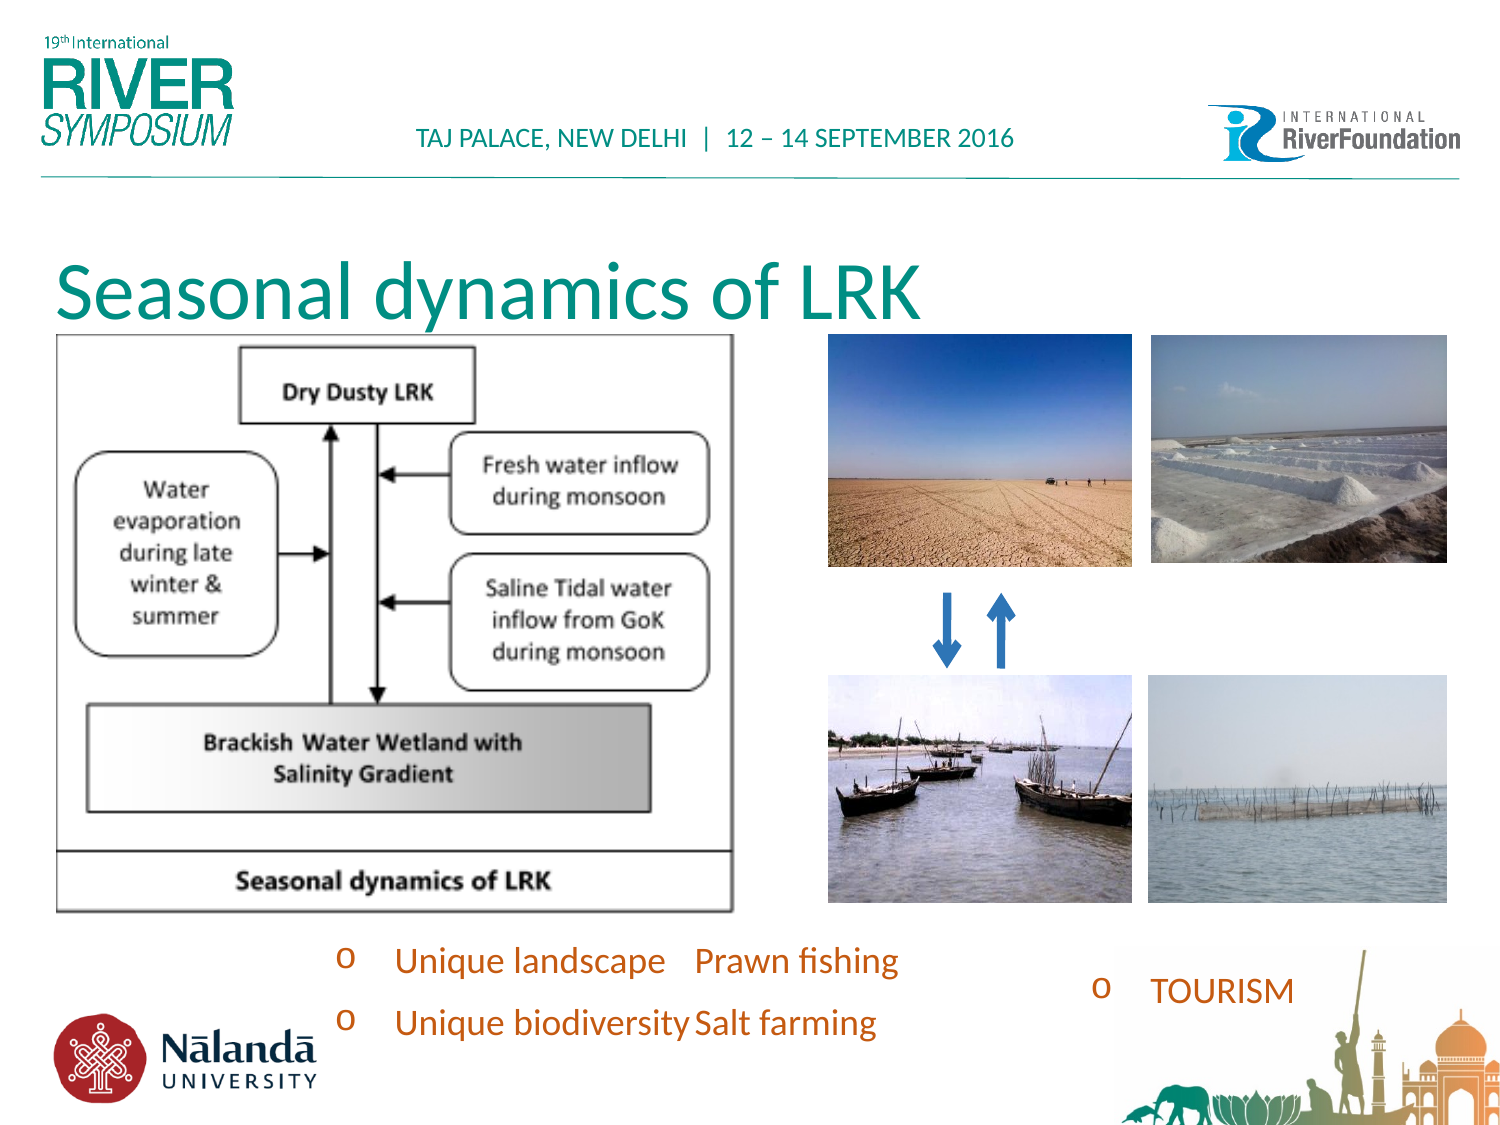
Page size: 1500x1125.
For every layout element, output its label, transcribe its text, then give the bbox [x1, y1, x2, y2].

picture [1114, 946, 1500, 1125]
text_box TOURISM [1075, 954, 1114, 1019]
title Seasonal dynamics of LRK [40, 235, 1316, 344]
picture [1257, 105, 1460, 162]
picture [56, 334, 737, 920]
picture [17, 0, 257, 152]
picture [1208, 105, 1260, 162]
text_box TAJ PALACE, NEW DELHI | 12 – 14 SEPTEMBER 2016 [400, 111, 1073, 161]
text_box Unique landscape Prawn fishing Unique biodiversity Salt farming [319, 924, 1073, 1051]
picture [1, 1000, 401, 1125]
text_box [828, 334, 1447, 903]
